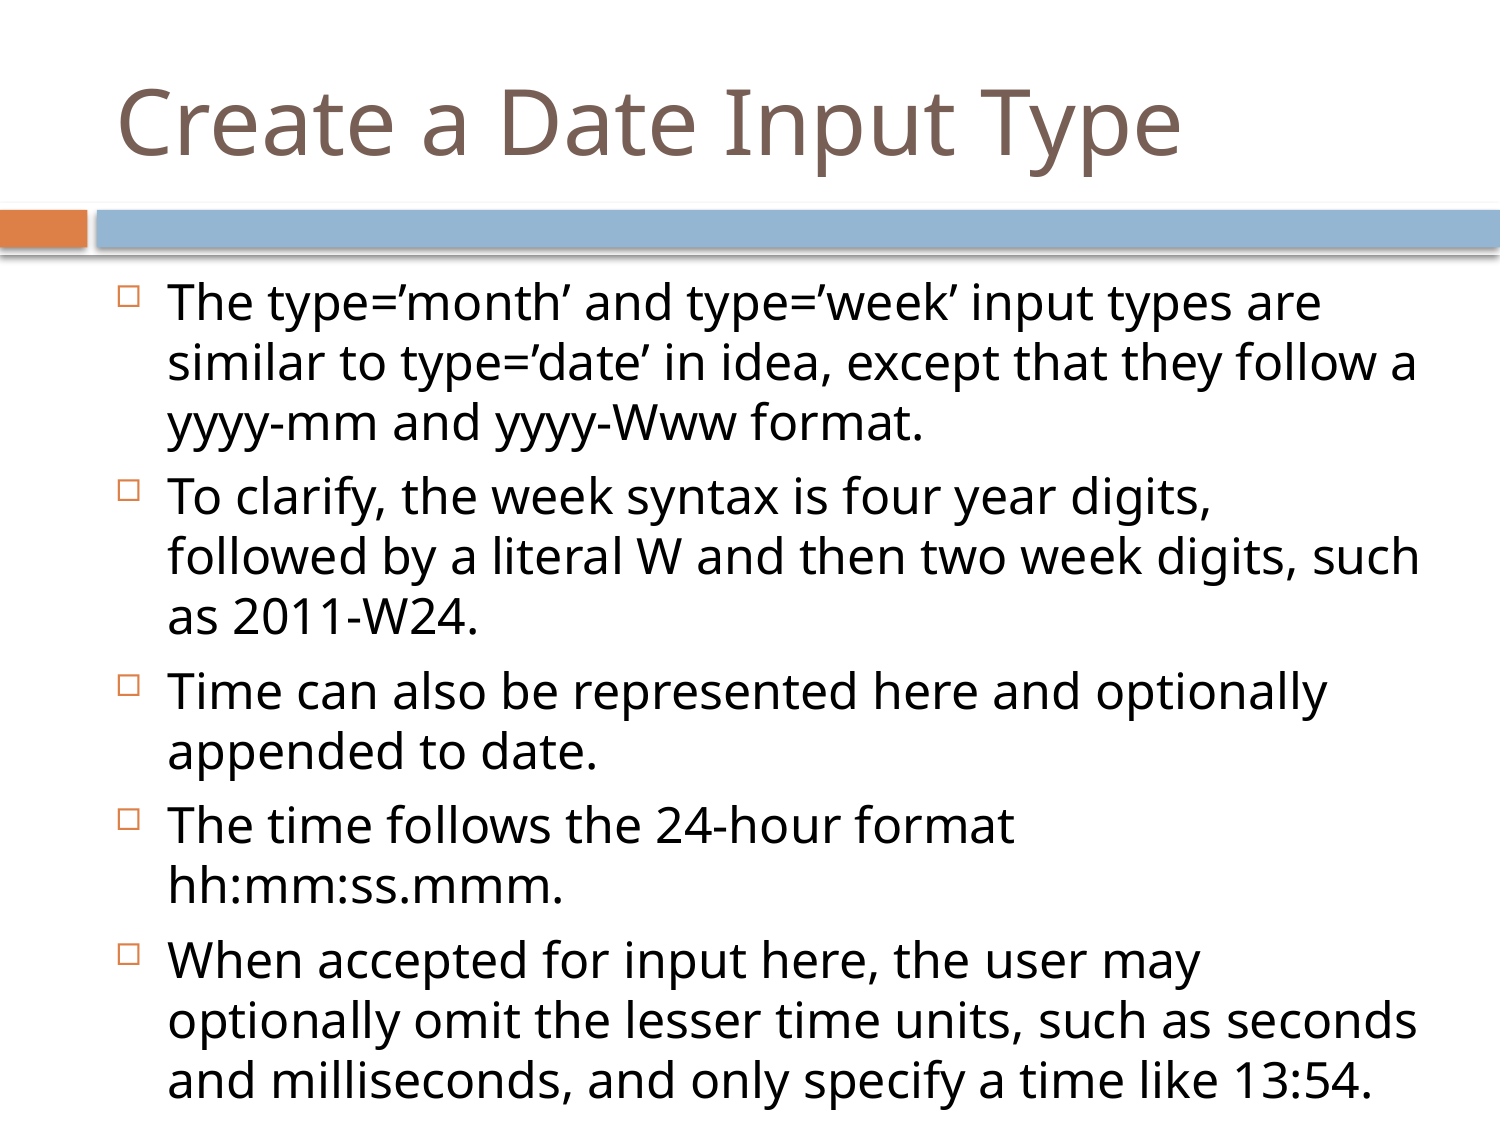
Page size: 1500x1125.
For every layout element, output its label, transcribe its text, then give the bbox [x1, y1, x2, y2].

title Create a Date Input Type [100, 37, 1438, 200]
list The type=’month’ and type=’week’ input types are similar to type=’date’ in idea, except that they follow a yyyy-mm and yyyy-Www format. To clarify, the week syntax is four year digits, followed by a literal W and then two week digits, such as 2011-W24. Time can also be represented here and optionally appended to date. The time follows the 24-hour format hh:mm:ss.mmm. When accepted for input here, the user may optionally omit the lesser time units, such as seconds and milliseconds, and only specify a time like 13:54. [100, 262, 1438, 1000]
